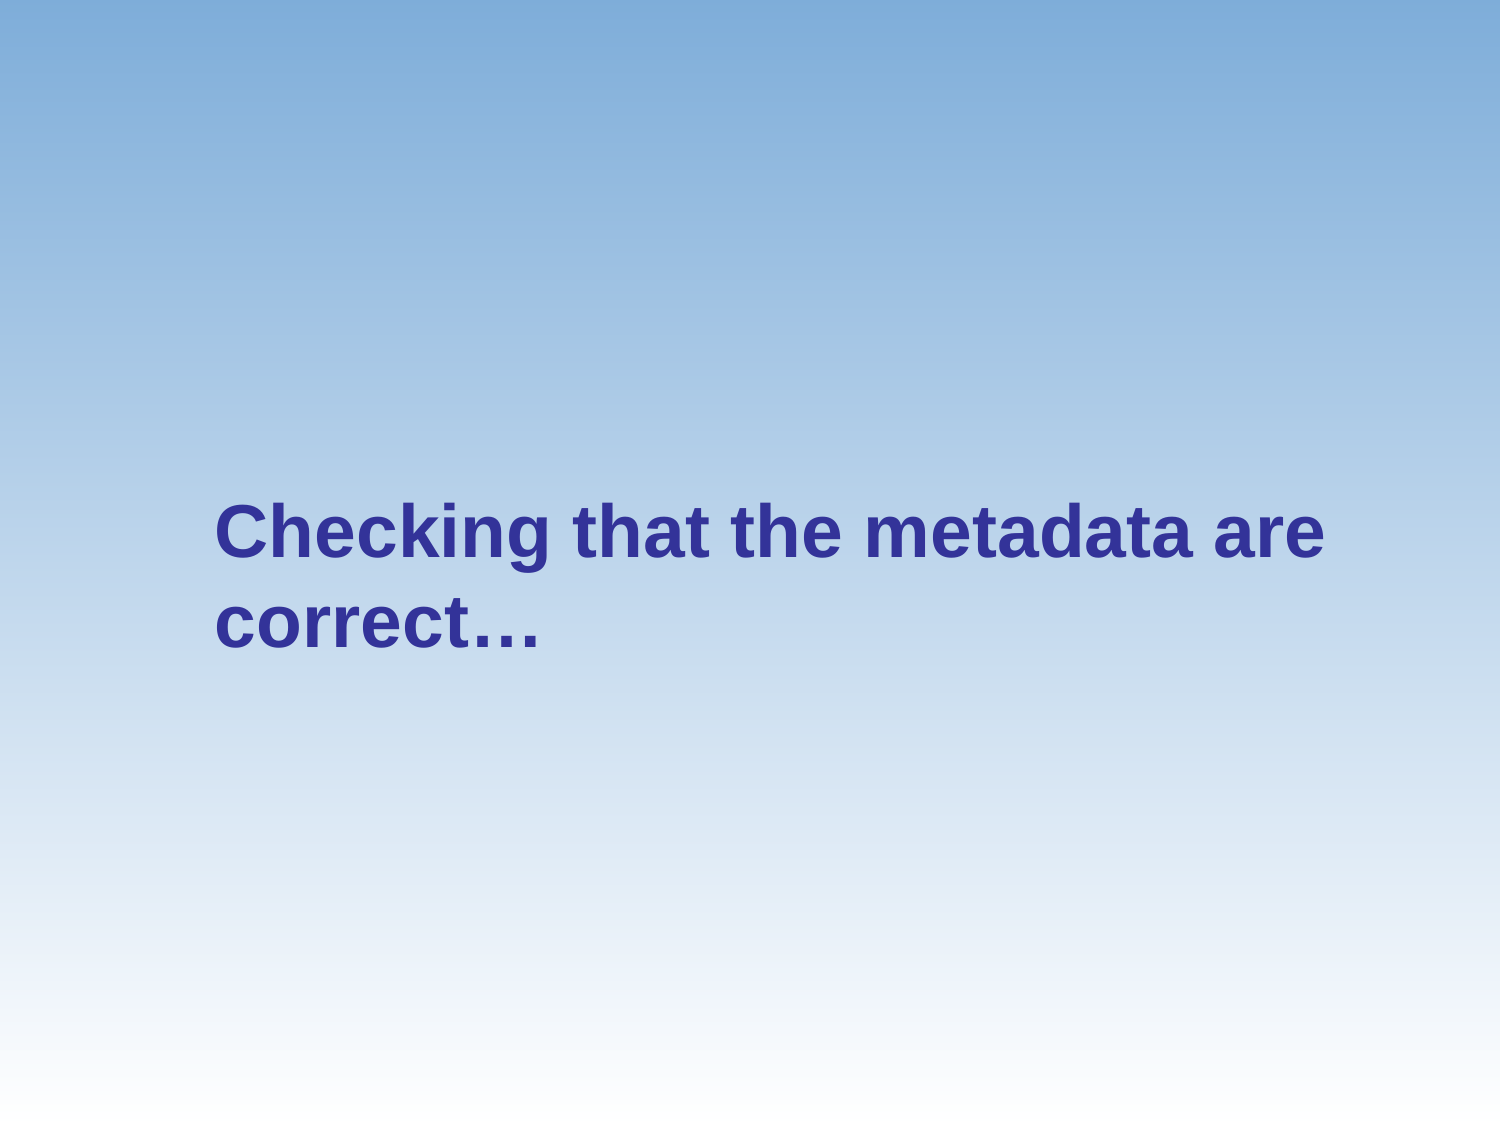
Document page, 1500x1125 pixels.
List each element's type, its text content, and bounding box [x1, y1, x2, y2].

text_box Checking that the metadata are correct… [200, 474, 1350, 798]
